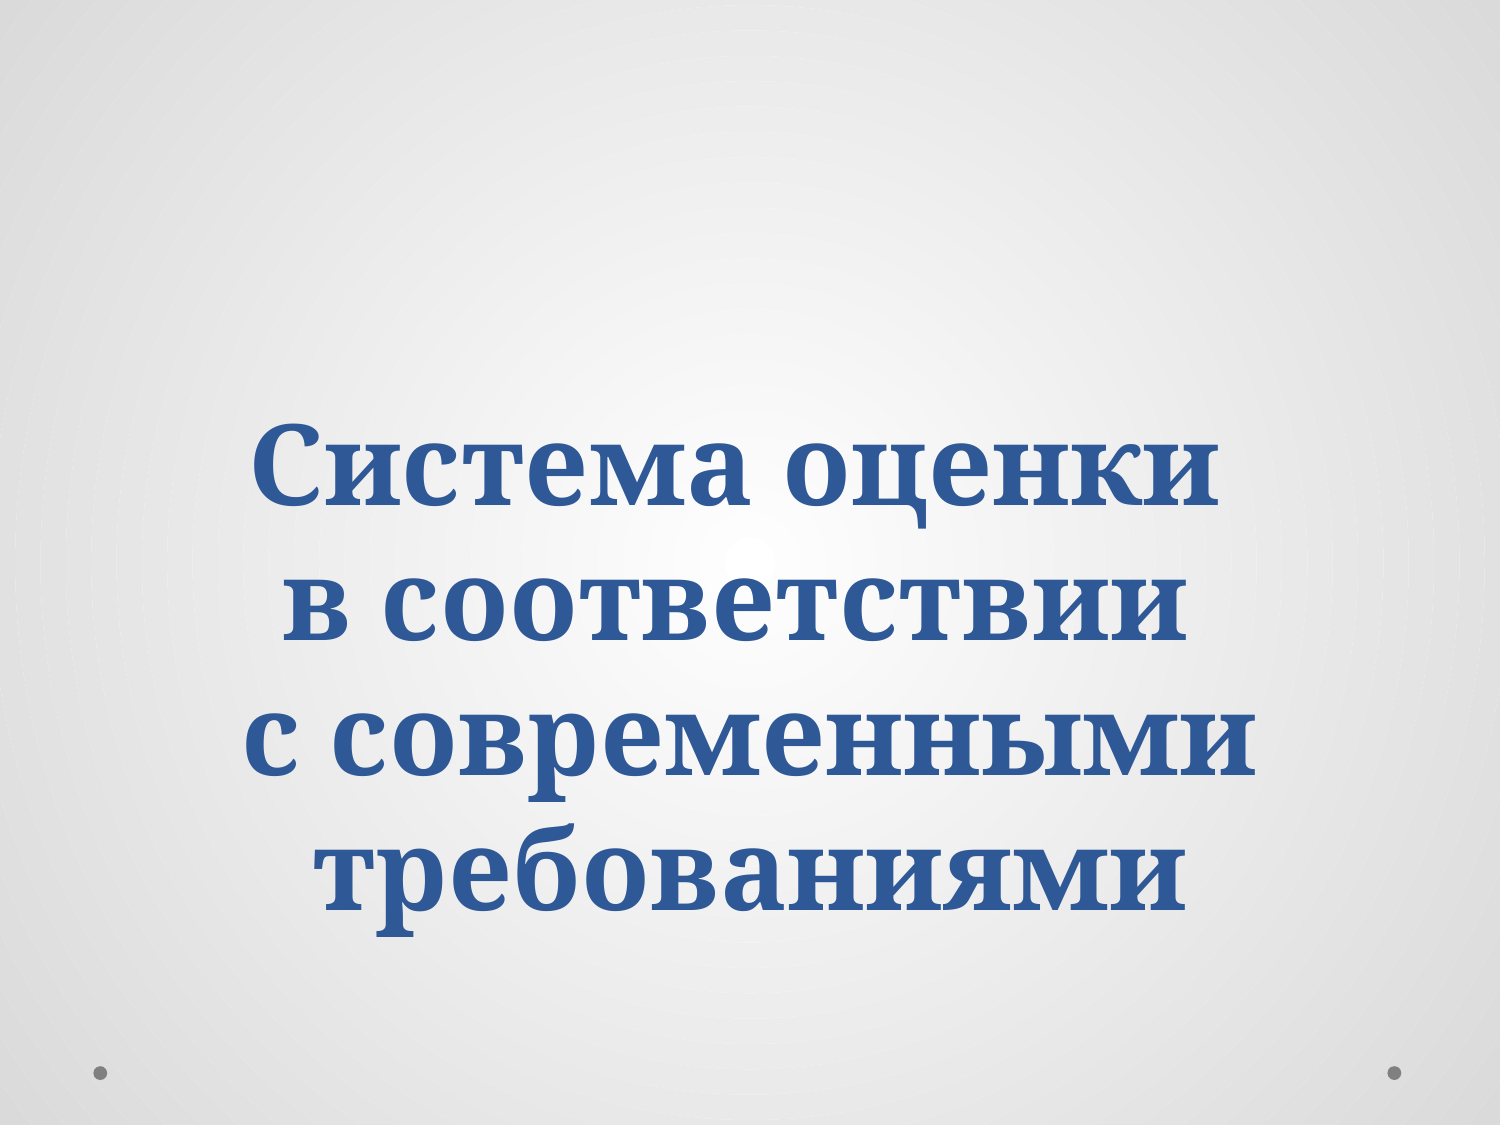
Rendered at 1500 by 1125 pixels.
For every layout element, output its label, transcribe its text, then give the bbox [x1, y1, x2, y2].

title Система оценки в соответствии с современными требованиями [112, 2, 1388, 941]
